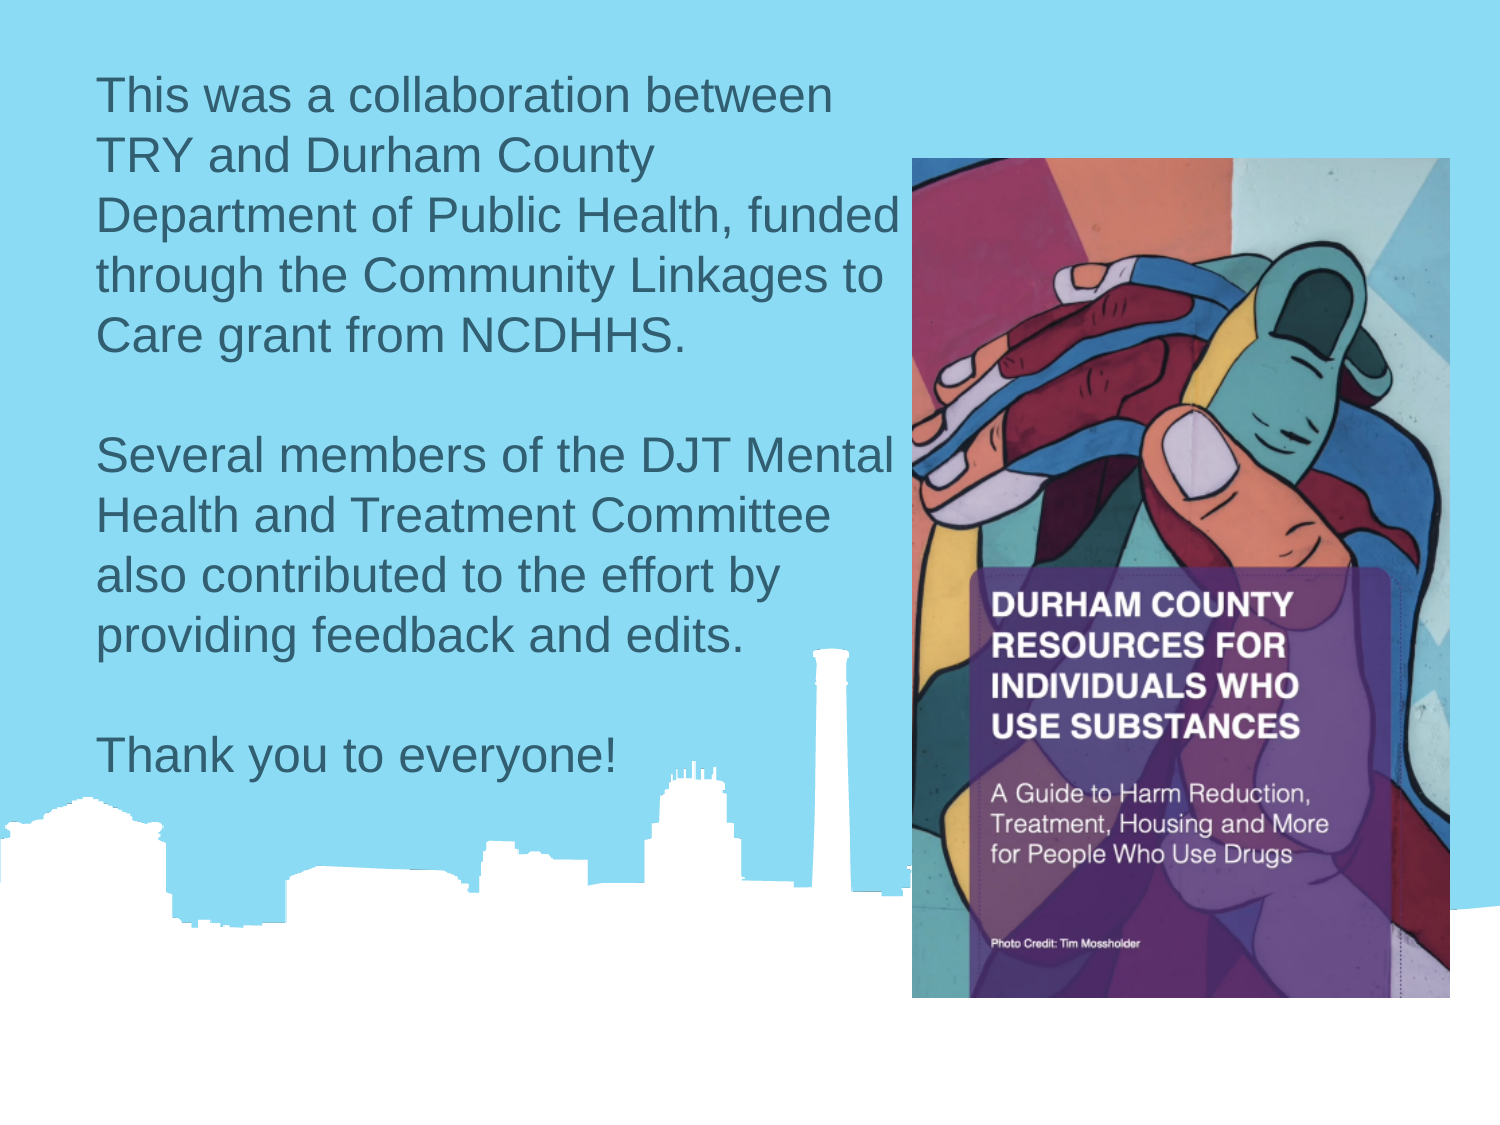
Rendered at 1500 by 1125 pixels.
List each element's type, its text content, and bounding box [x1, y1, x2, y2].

picture [912, 158, 1451, 998]
title This was a collaboration between TRY and Durham County Department of Public Health, funded through the Community Linkages to Care grant from NCDHHS. Several members of the DJT Mental Health and Treatment Committee also contributed to the effort by providing feedback and edits. Thank you to everyone! [80, 612, 907, 791]
text_box [162, 524, 907, 630]
